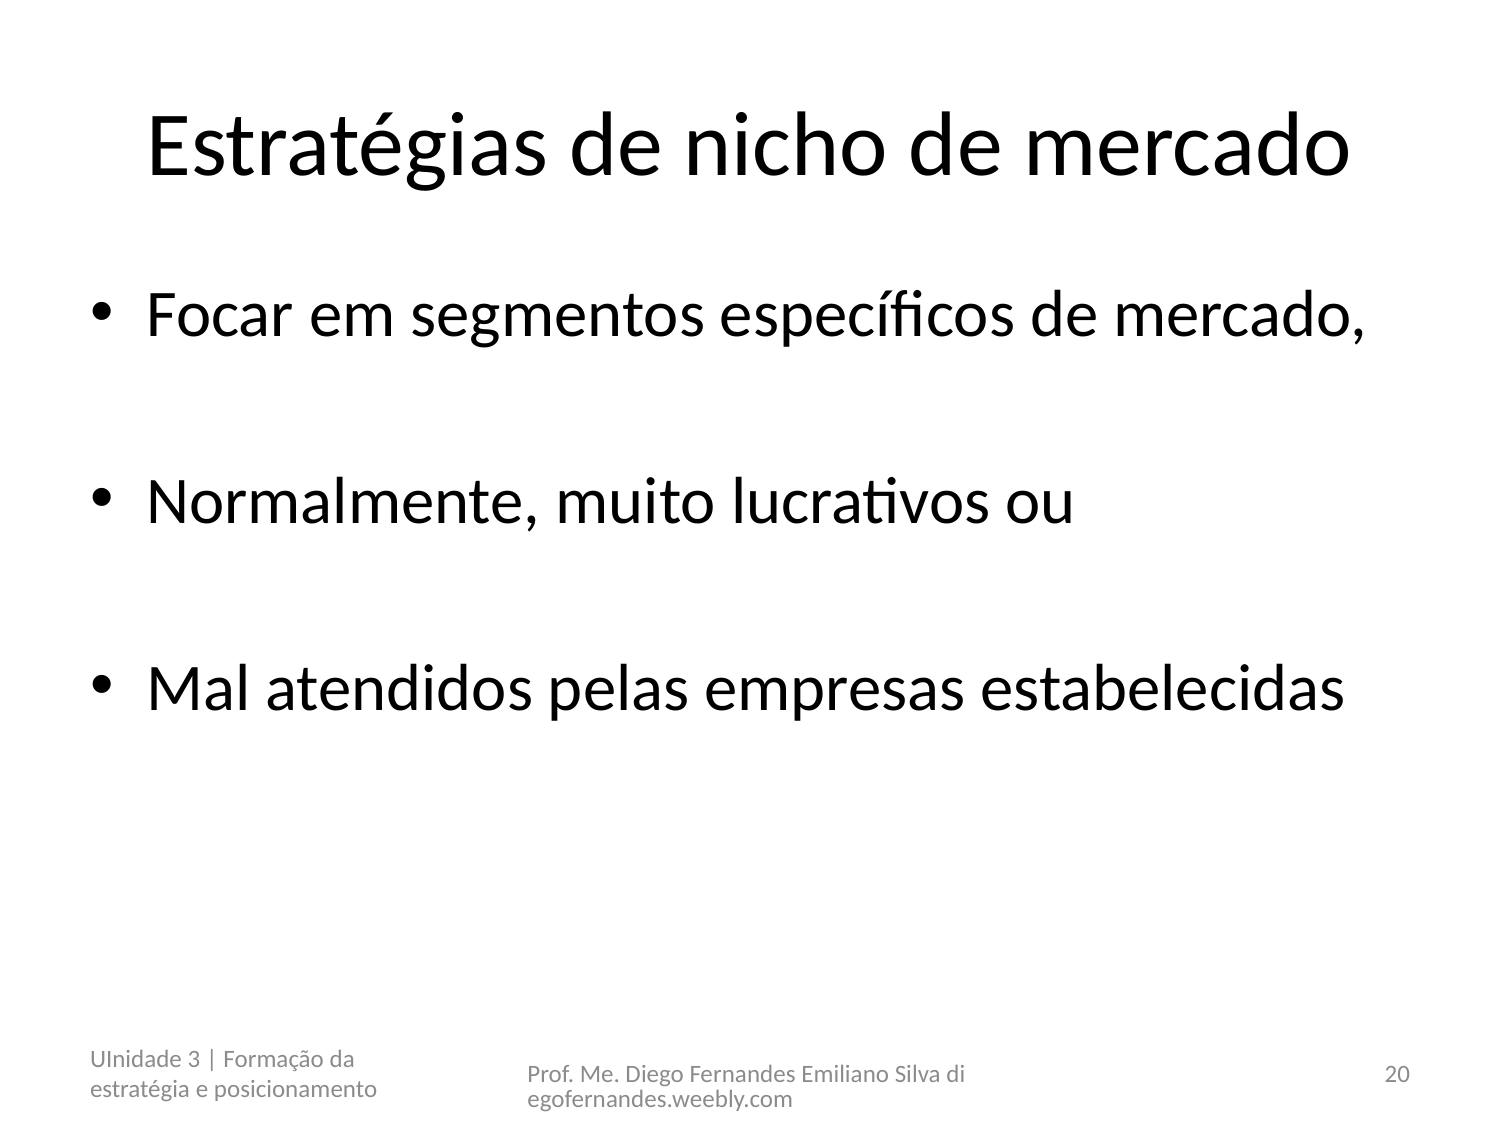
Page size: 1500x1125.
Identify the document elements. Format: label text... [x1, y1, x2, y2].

footer Prof. Me. Diego Fernandes Emiliano Silva diegofernandes.weebly.com [512, 1042, 988, 1103]
list Focar em segmentos específicos de mercado, Normalmente, muito lucrativos ou Mal atendidos pelas empresas estabelecidas [75, 262, 1425, 1005]
slide_number 20 [1074, 1042, 1425, 1103]
title Estratégias de nicho de mercado [75, 45, 1425, 233]
slide_number UInidade 3 | Formação da estratégia e posicionamento [75, 1042, 425, 1103]
